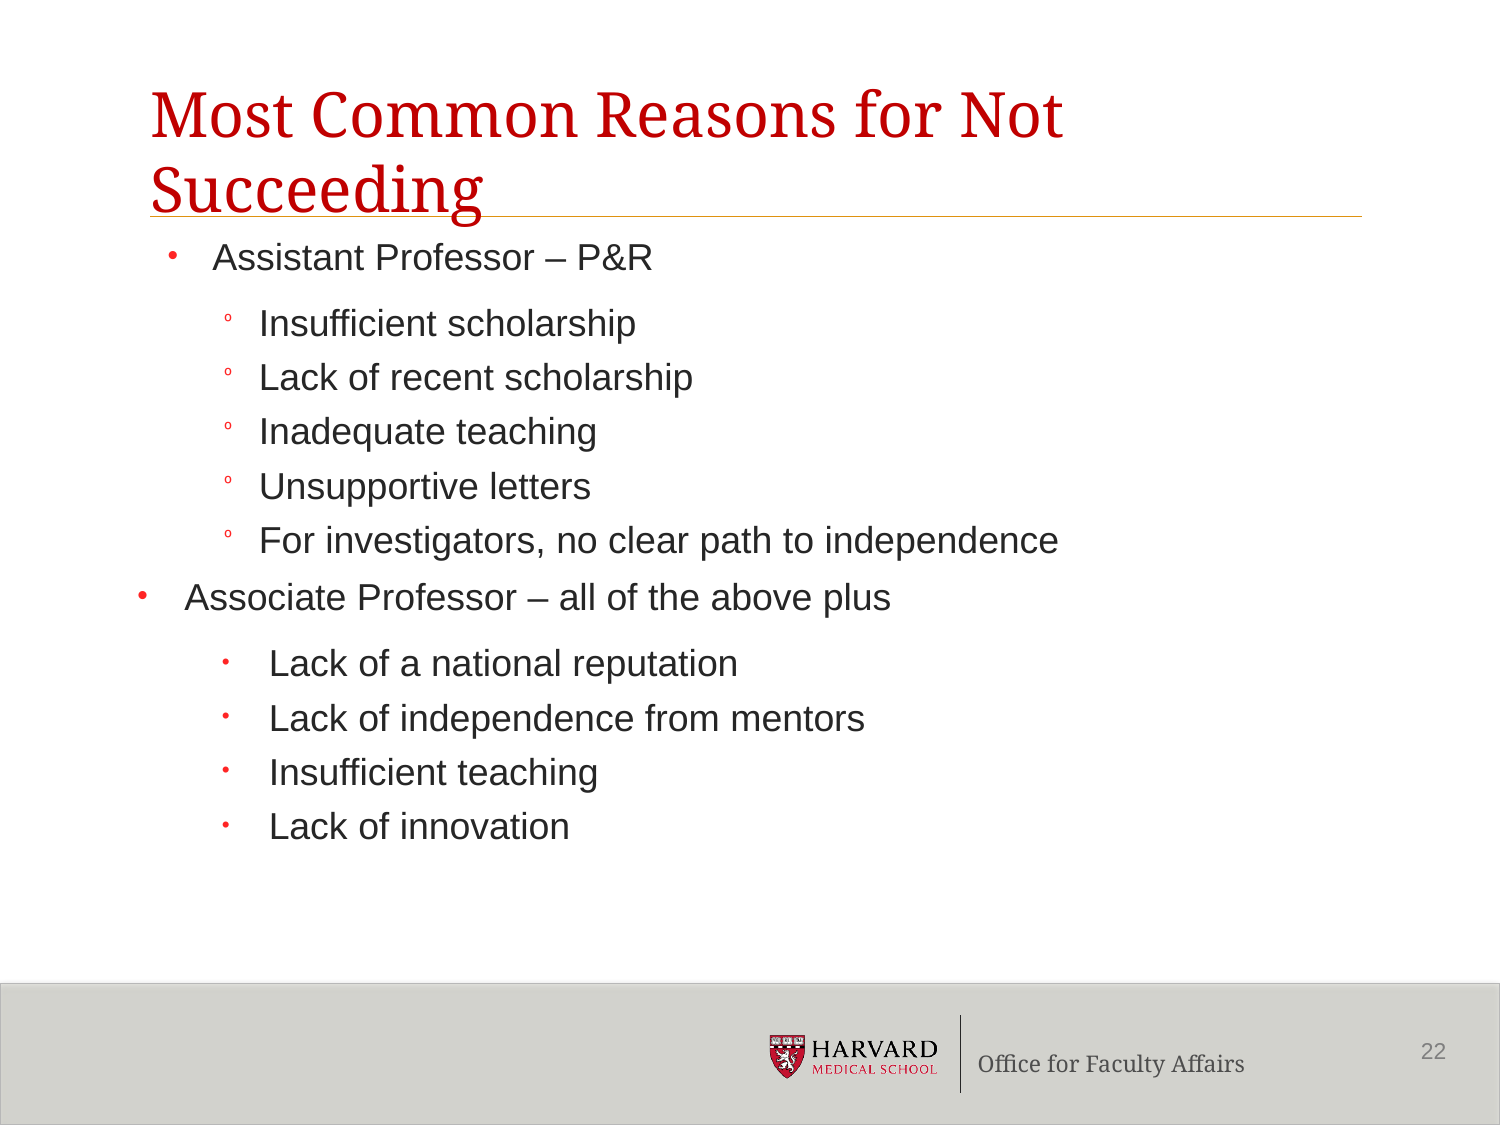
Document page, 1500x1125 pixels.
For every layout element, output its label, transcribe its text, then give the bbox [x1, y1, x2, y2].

list Assistant Professor – P&R Insufficient scholarship Lack of recent scholarship Inadequate teaching Unsupportive letters For investigators, no clear path to independence Associate Professor – all of the above plus Lack of a national reputation Lack of independence from mentors Insufficient teaching Lack of innovation [137, 224, 1350, 913]
title Most Common Reasons for Not Succeeding [150, 45, 1363, 233]
picture [768, 1033, 938, 1079]
